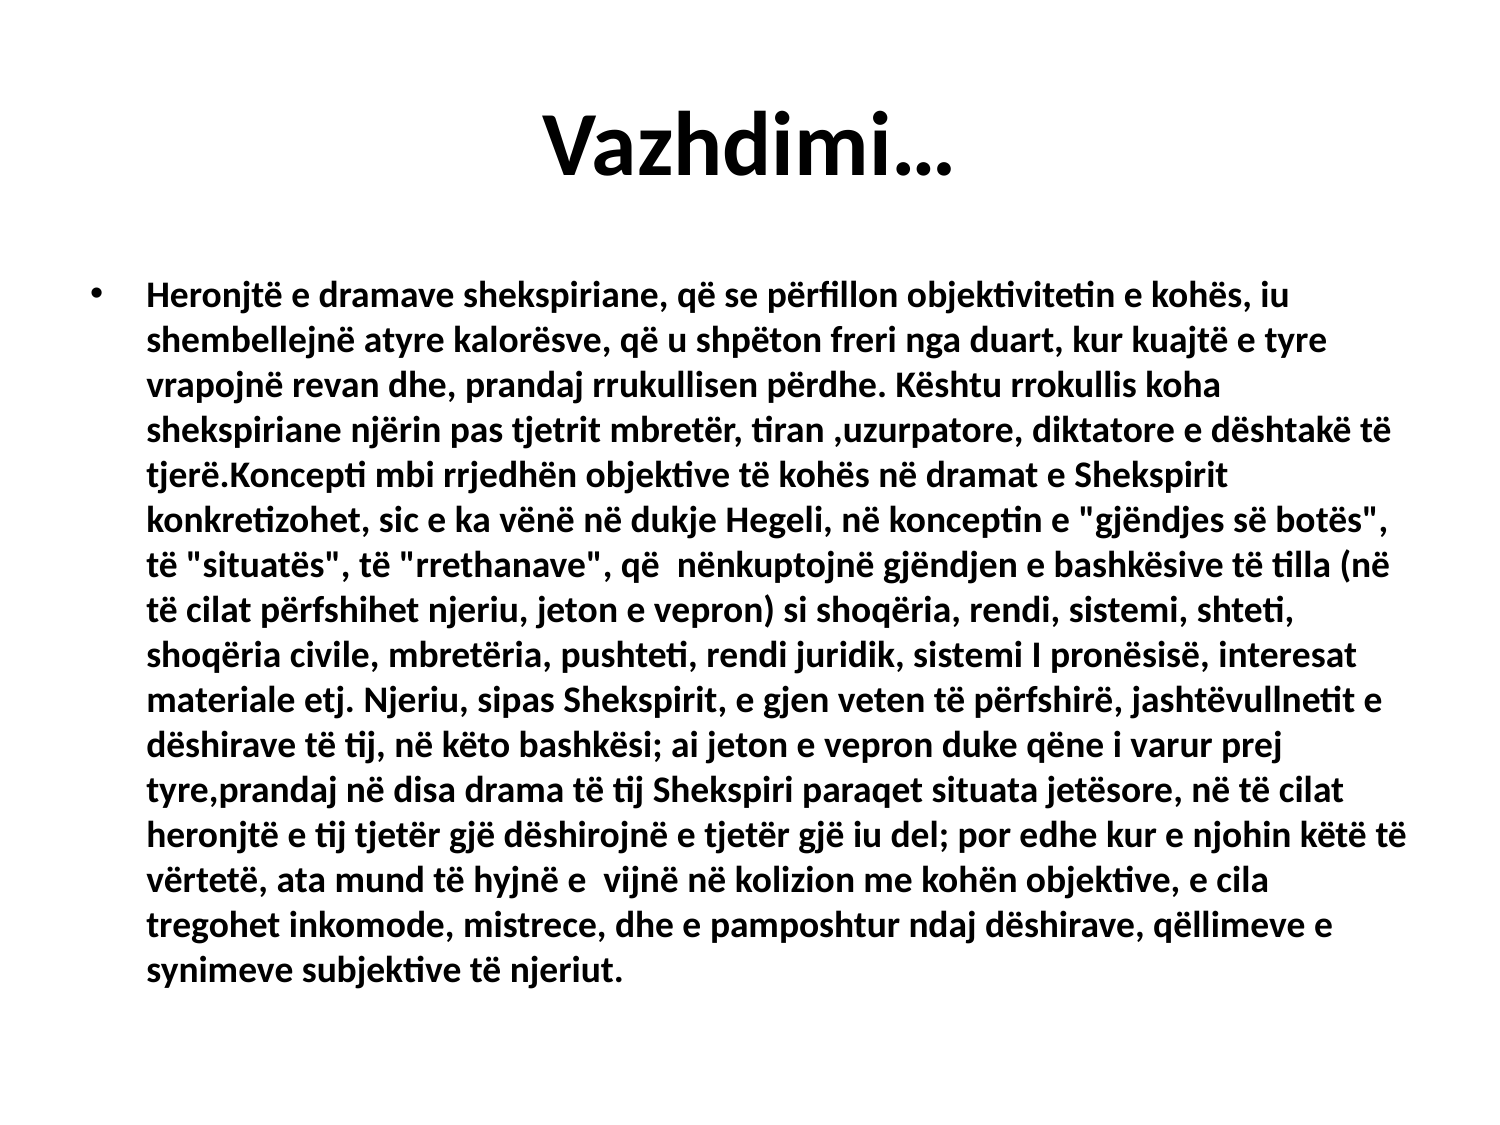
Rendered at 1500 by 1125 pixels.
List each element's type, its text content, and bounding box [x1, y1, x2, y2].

list Heronjtë e dramave shekspiriane, që se përfillon objektivitetin e kohës, iu shembellejnë atyre kalorësve, që u shpëton freri nga duart, kur kuajtë e tyre vrapojnë revan dhe, prandaj rrukullisen përdhe. Kështu rrokullis koha shekspiriane njërin pas tjetrit mbretër, tiran ,uzurpatore, diktatore e dështakë të tjerë.Koncepti mbi rrjedhën objektive të kohës në dramat e Shekspirit konkretizohet, sic e ka vënë në dukje Hegeli, në konceptin e "gjëndjes së botës", të "situatës", të "rrethanave", që nënkuptojnë gjëndjen e bashkësive të tilla (në të cilat përfshihet njeriu, jeton e vepron) si shoqëria, rendi, sistemi, shteti, shoqëria civile, mbretëria, pushteti, rendi juridik, sistemi I pronësisë, interesat materiale etj. Njeriu, sipas Shekspirit, e gjen veten të përfshirë, jashtëvullnetit e dëshirave të tij, në këto bashkësi; ai jeton e vepron duke qëne i varur prej tyre,prandaj në disa drama të tij Shekspiri paraqet situata jetësore, në të cilat heronjtë e tij tjetër gjë dëshirojnë e tjetër gjë iu del; por edhe kur e njohin këtë të vërtetë, ata mund të hyjnë e vijnë në kolizion me kohën objektive, e cila tregohet inkomode, mistrece, dhe e pamposhtur ndaj dëshirave, qëllimeve e synimeve subjektive të njeriut. [75, 262, 1425, 1005]
title Vazhdimi… [75, 45, 1425, 233]
